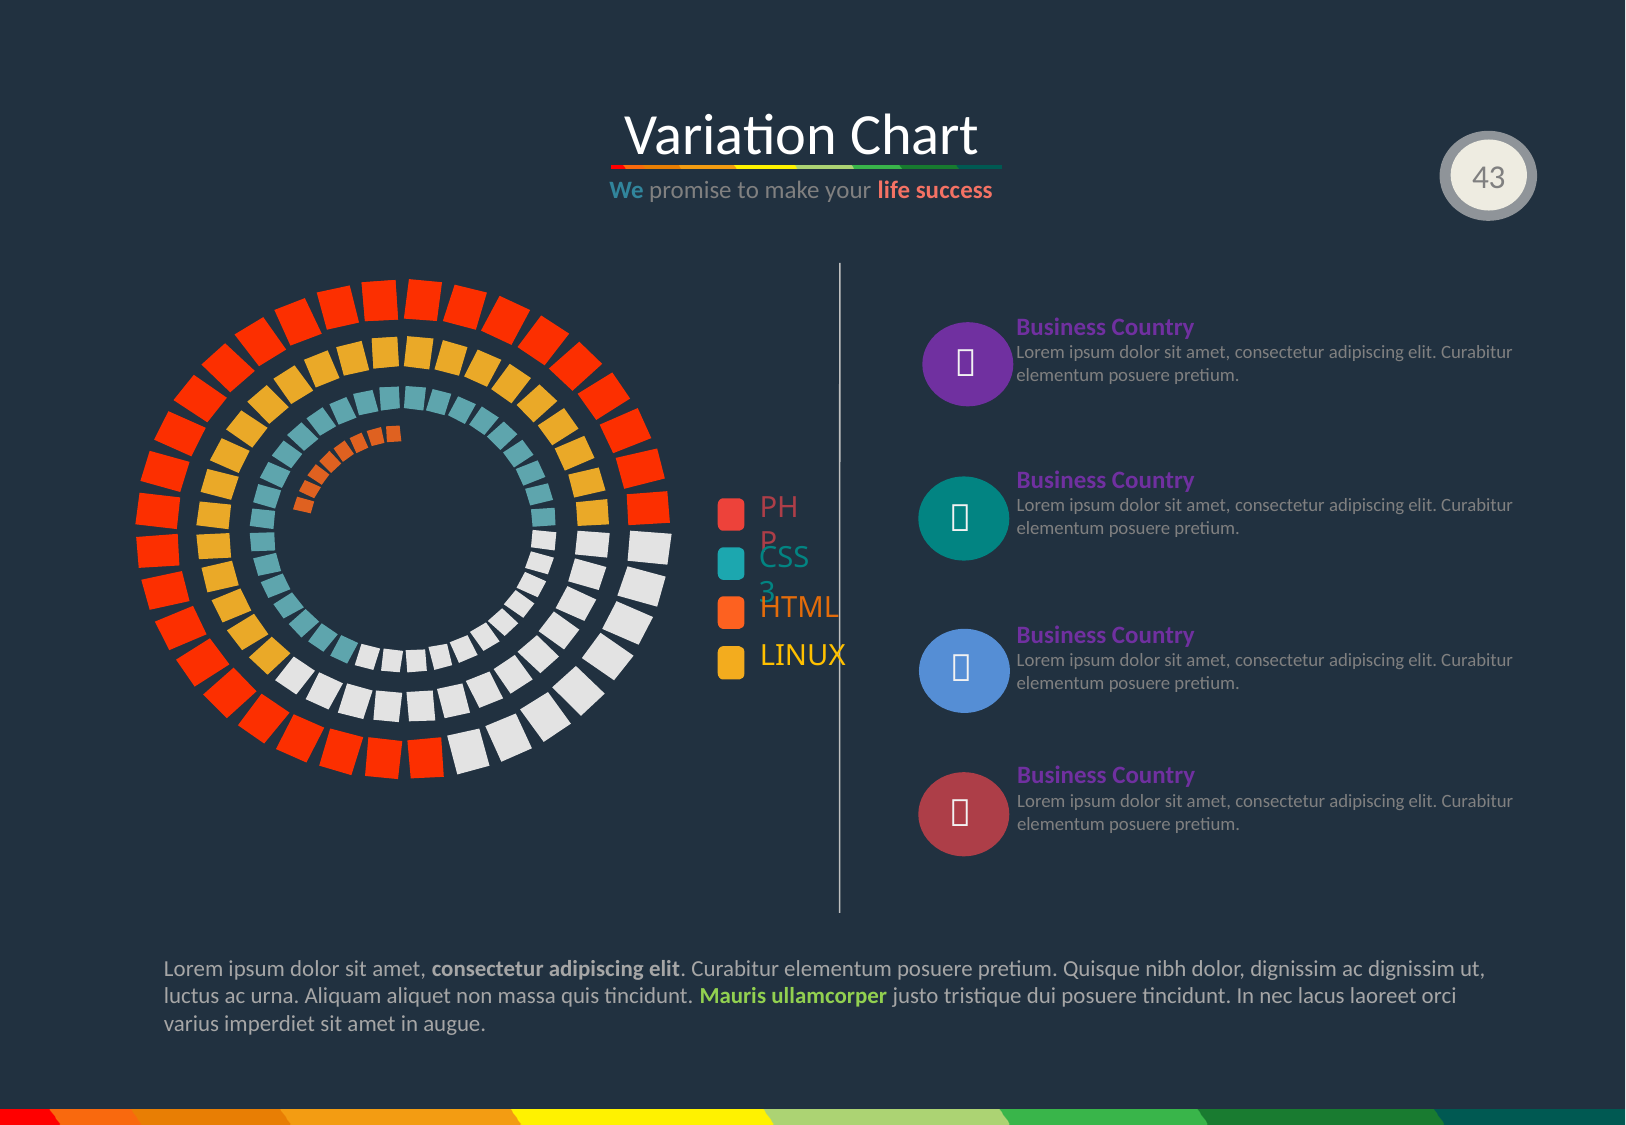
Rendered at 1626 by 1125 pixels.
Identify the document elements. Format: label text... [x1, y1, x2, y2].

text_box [917, 302, 1558, 876]
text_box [135, 278, 672, 780]
text_box Variation Chart [104, 79, 1500, 166]
subtitle We promise to make your life success [99, 166, 1504, 834]
picture [0, 0, 1626, 1125]
text_box Lorem ipsum dolor sit amet, consectetur adipiscing elit. Curabitur elementum posuere pretium. Quisque nibh dolor, dignissim ac dignissim ut, luctus ac urna. Aliquam aliquet non massa quis tincidunt. Mauris ullamcorper justo tristique dui posuere tincidunt. In nec lacus laoreet orci varius imperdiet sit amet in augue. [148, 945, 1531, 1080]
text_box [1439, 130, 1538, 222]
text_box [717, 481, 867, 680]
